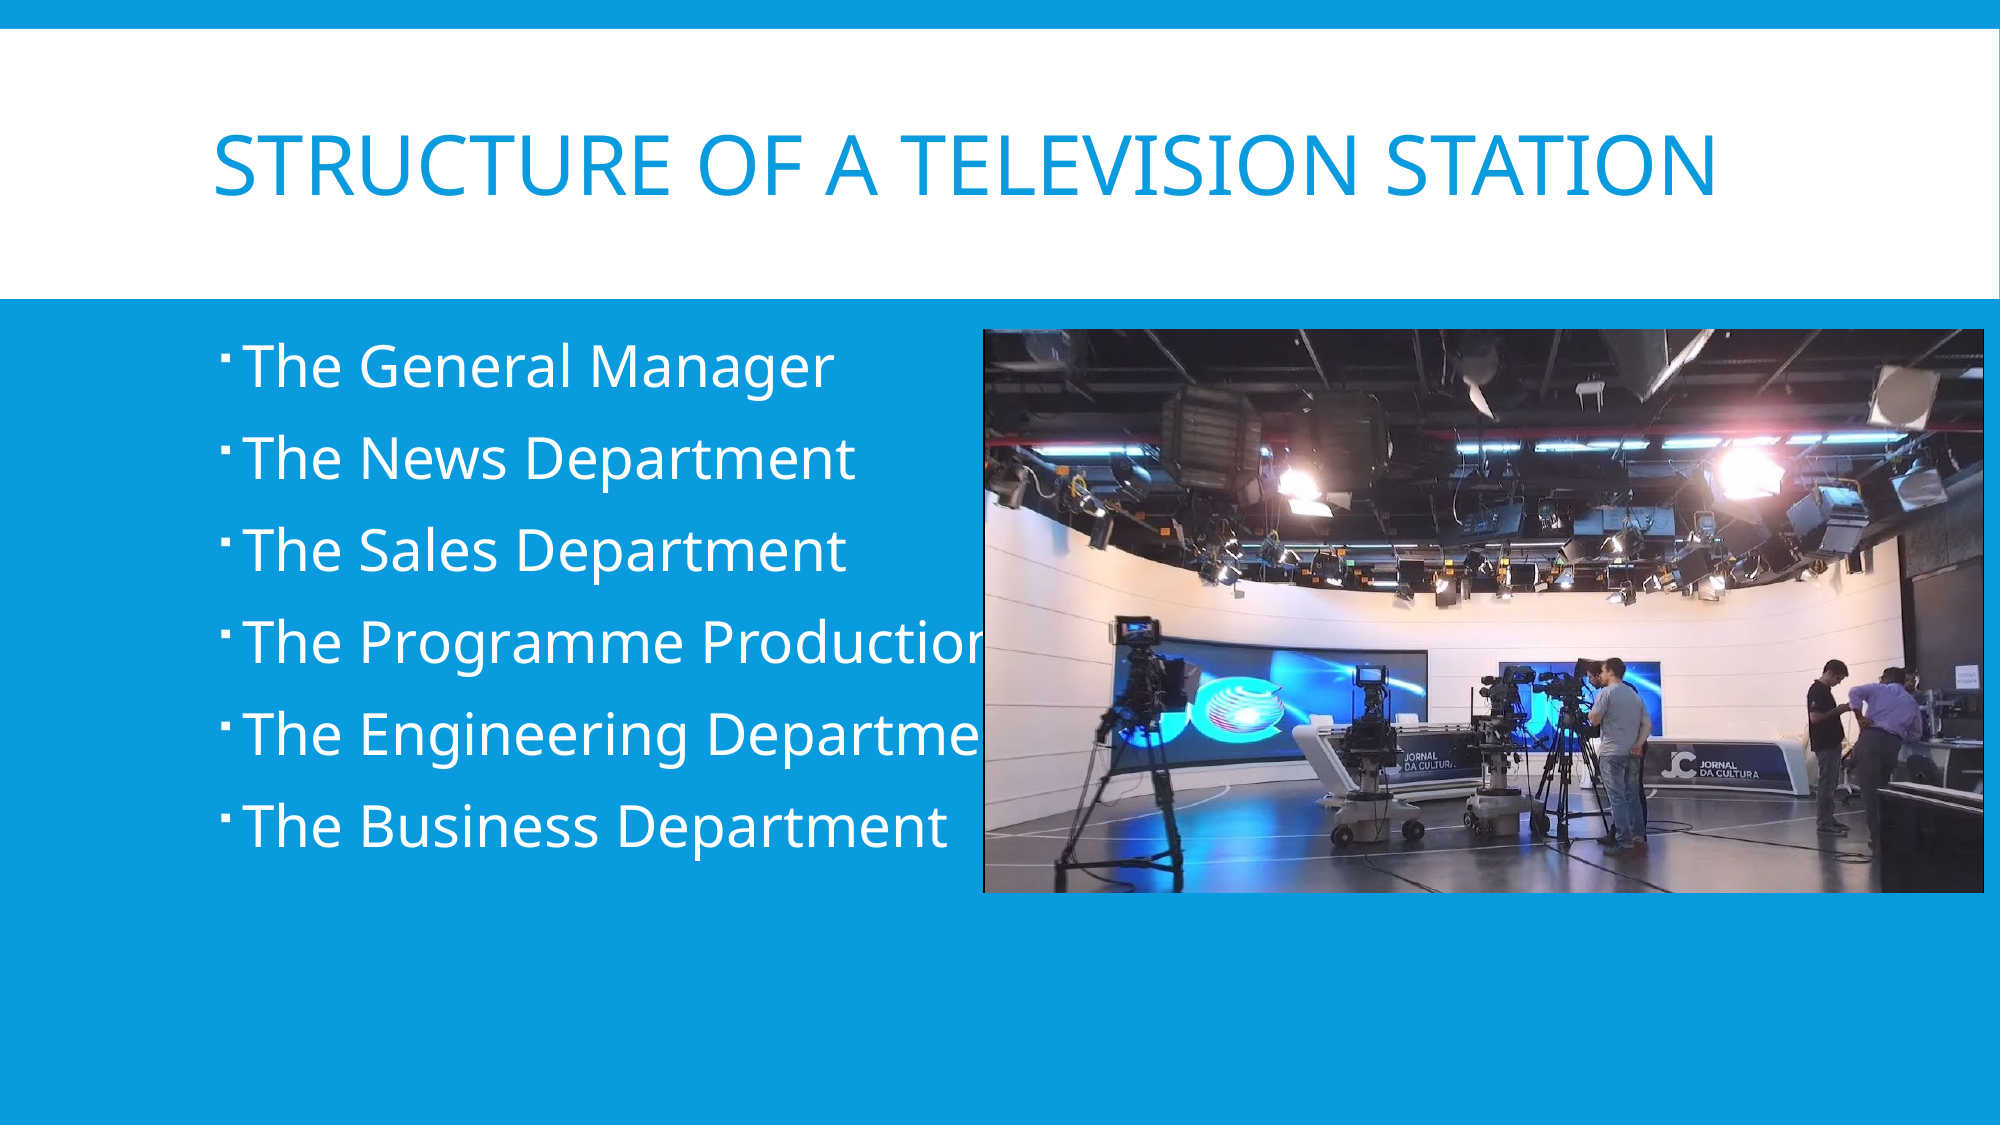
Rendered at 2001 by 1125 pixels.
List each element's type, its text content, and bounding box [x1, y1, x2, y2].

list The General Manager The News Department The Sales Department The Programme Production The Engineering Department The Business Department [197, 329, 1055, 1020]
picture [983, 330, 1983, 892]
title Structure of a Television Station [197, 46, 1803, 295]
